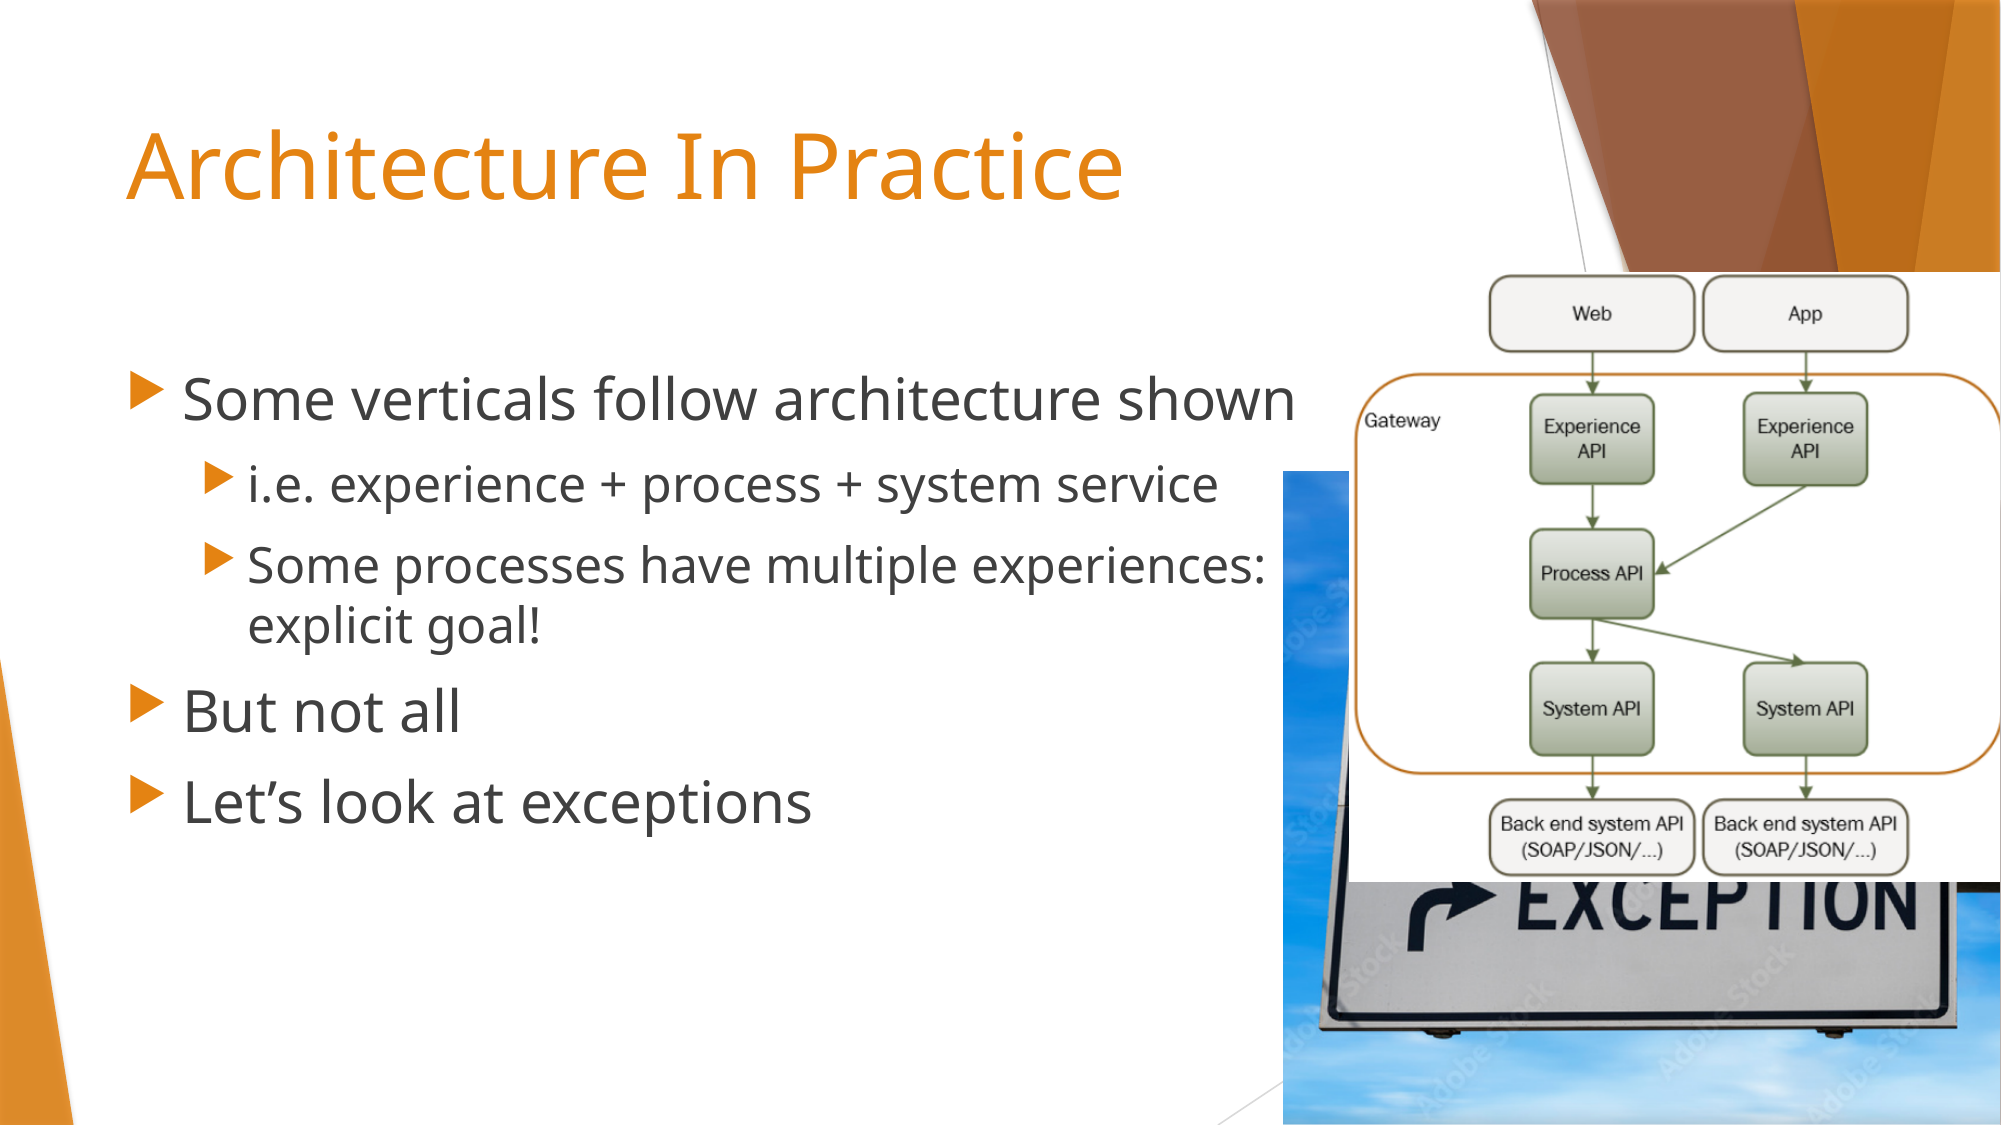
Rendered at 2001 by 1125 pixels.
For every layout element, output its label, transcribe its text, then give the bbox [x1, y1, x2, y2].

list Some verticals follow architecture shown i.e. experience + process + system service Some processes have multiple experiences: explicit goal! But not all Let’s look at exceptions [111, 354, 1343, 992]
title Architecture In Practice [111, 99, 1522, 317]
picture [1283, 272, 2000, 1125]
